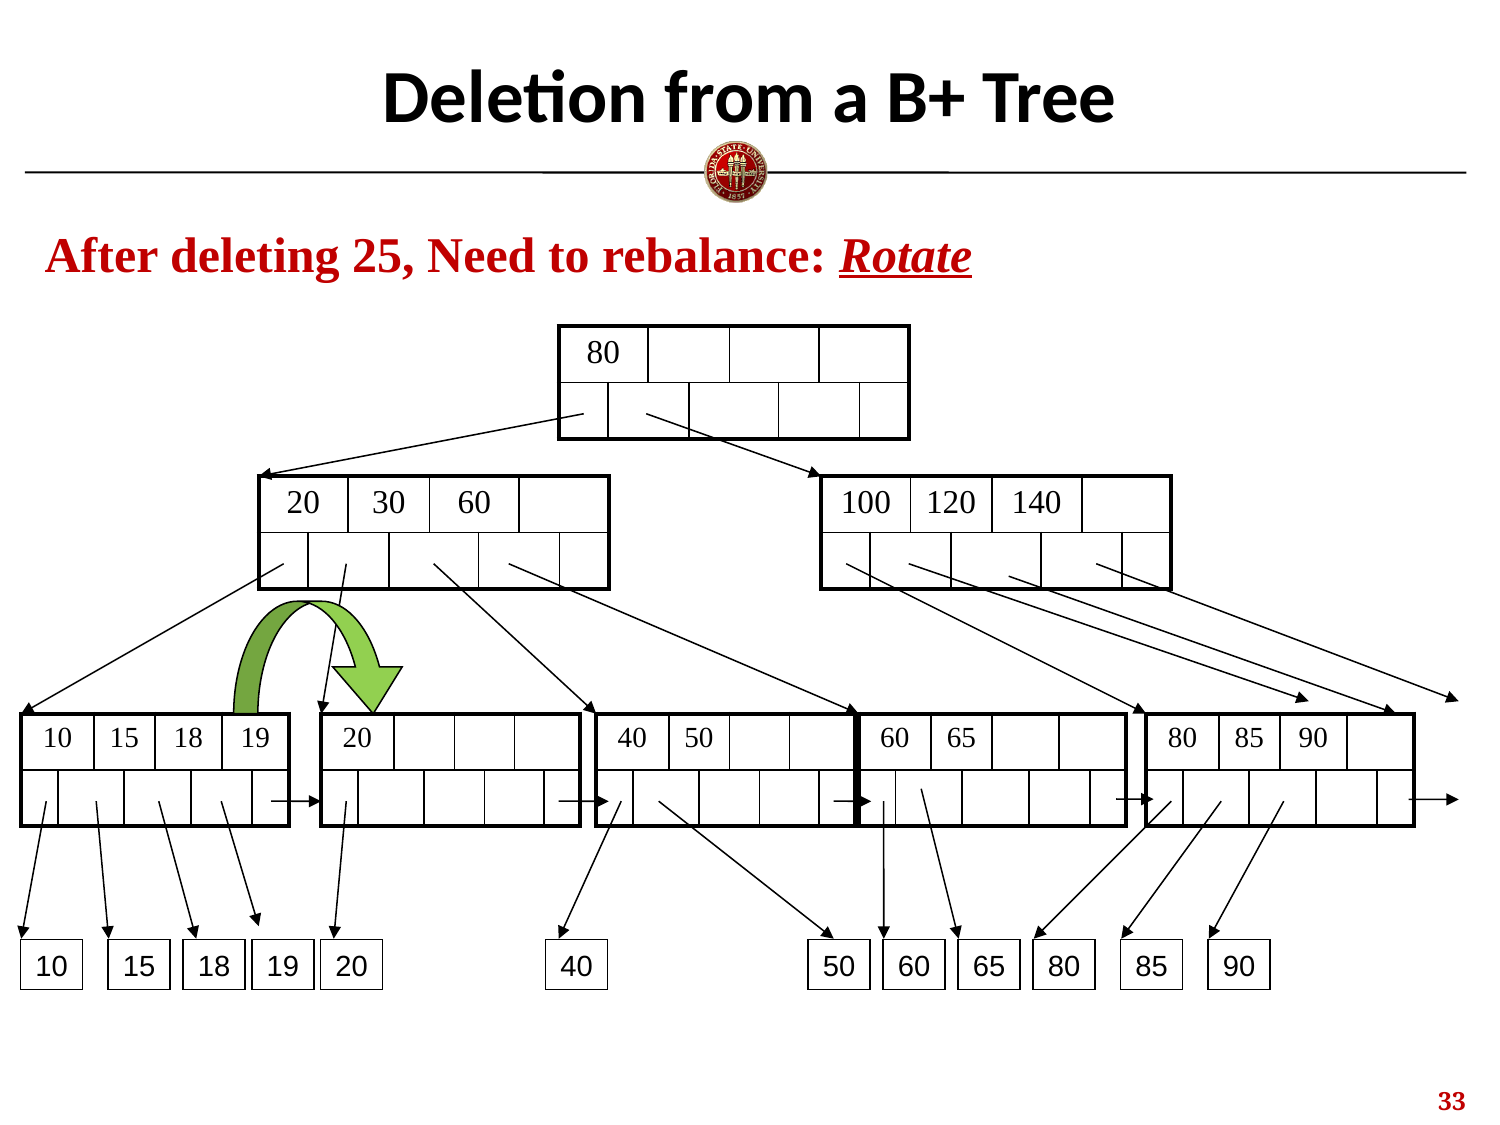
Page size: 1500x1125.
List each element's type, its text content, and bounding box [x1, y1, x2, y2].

text_box [21, 563, 284, 714]
table_cell [861, 771, 895, 824]
table_cell [425, 771, 484, 824]
table_header [730, 328, 818, 382]
table_cell [359, 771, 423, 824]
table_cell [479, 533, 559, 587]
table_header 120 [911, 478, 991, 532]
table_cell [560, 533, 607, 587]
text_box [921, 788, 1021, 990]
table_cell [1091, 771, 1124, 824]
table_cell [963, 771, 1028, 824]
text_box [833, 795, 872, 808]
table_header 90 [1281, 716, 1346, 769]
text_box After deleting 25, Need to rebalance: Rotate [29, 215, 1117, 290]
table_cell [192, 771, 251, 824]
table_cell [820, 771, 853, 824]
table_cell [700, 771, 759, 824]
table_cell [1378, 771, 1412, 824]
table_cell [59, 771, 123, 824]
table_cell [1123, 533, 1169, 587]
table_header 85 [1220, 716, 1279, 769]
table_cell [309, 533, 388, 587]
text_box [1116, 792, 1154, 806]
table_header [670, 716, 729, 769]
table_header [395, 716, 454, 769]
picture [702, 173, 769, 204]
text_box [258, 413, 584, 480]
table_header [520, 478, 607, 532]
table_header [515, 716, 578, 769]
table_cell [261, 533, 307, 587]
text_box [271, 795, 322, 808]
table_cell [1317, 771, 1376, 824]
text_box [158, 801, 246, 990]
table_header 20 [323, 716, 393, 769]
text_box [17, 801, 83, 990]
table_header 60 [861, 716, 930, 769]
table_cell [23, 771, 57, 824]
text_box [317, 625, 336, 714]
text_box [1096, 563, 1459, 703]
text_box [251, 939, 314, 990]
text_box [877, 801, 946, 990]
text_box [1008, 576, 1397, 716]
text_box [1120, 801, 1222, 990]
table_cell [323, 771, 357, 824]
table_cell [1250, 771, 1315, 824]
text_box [1208, 801, 1284, 990]
table_header 100 [823, 478, 910, 532]
table_header 10 [23, 716, 93, 769]
table_cell [896, 771, 961, 824]
table_header 20 [261, 478, 347, 532]
table_cell [390, 533, 478, 587]
title Deletion from a B+ Tree [75, 11, 1425, 173]
table_header [1083, 478, 1169, 532]
table_cell [253, 771, 287, 824]
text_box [1408, 793, 1459, 806]
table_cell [598, 771, 632, 824]
table_cell [871, 533, 950, 587]
table_header 140 [993, 478, 1081, 532]
table_header [1060, 716, 1124, 769]
table_cell [823, 533, 869, 587]
text_box [508, 563, 859, 714]
table_cell [779, 383, 859, 437]
table_cell [609, 383, 688, 437]
table_cell [1030, 771, 1089, 824]
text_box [545, 828, 610, 990]
table_cell [485, 771, 543, 824]
table_cell [1148, 771, 1182, 824]
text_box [96, 801, 171, 990]
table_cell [634, 771, 698, 824]
table_header [820, 328, 907, 382]
text_box [908, 563, 1309, 704]
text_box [320, 801, 383, 990]
table_cell [860, 383, 907, 437]
table_cell [690, 383, 778, 437]
text_box [646, 413, 822, 478]
table_header [1348, 716, 1412, 769]
table_header [455, 716, 514, 769]
table_header [649, 328, 729, 382]
table_cell [545, 771, 578, 824]
table_header [993, 716, 1058, 769]
table_cell [561, 383, 607, 437]
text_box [692, 828, 871, 990]
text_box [221, 801, 262, 927]
table_cell [952, 533, 1040, 587]
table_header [790, 716, 853, 769]
table_header 80 [561, 328, 647, 382]
table_header 15 [95, 716, 154, 769]
table_header 65 [932, 716, 991, 769]
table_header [730, 716, 789, 769]
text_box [1033, 801, 1172, 990]
table_header 18 [156, 716, 221, 769]
table_cell [1184, 771, 1248, 824]
table_header 80 [1148, 716, 1218, 769]
table_header 60 [430, 478, 518, 532]
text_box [433, 563, 597, 714]
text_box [233, 601, 403, 714]
slide_number 32 [1423, 1078, 1500, 1125]
table_header 19 [223, 716, 287, 769]
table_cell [760, 771, 818, 824]
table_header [598, 716, 668, 769]
table_header 30 [349, 478, 429, 532]
text_box [846, 563, 1147, 714]
table_cell [1042, 533, 1121, 587]
table_cell [125, 771, 190, 824]
